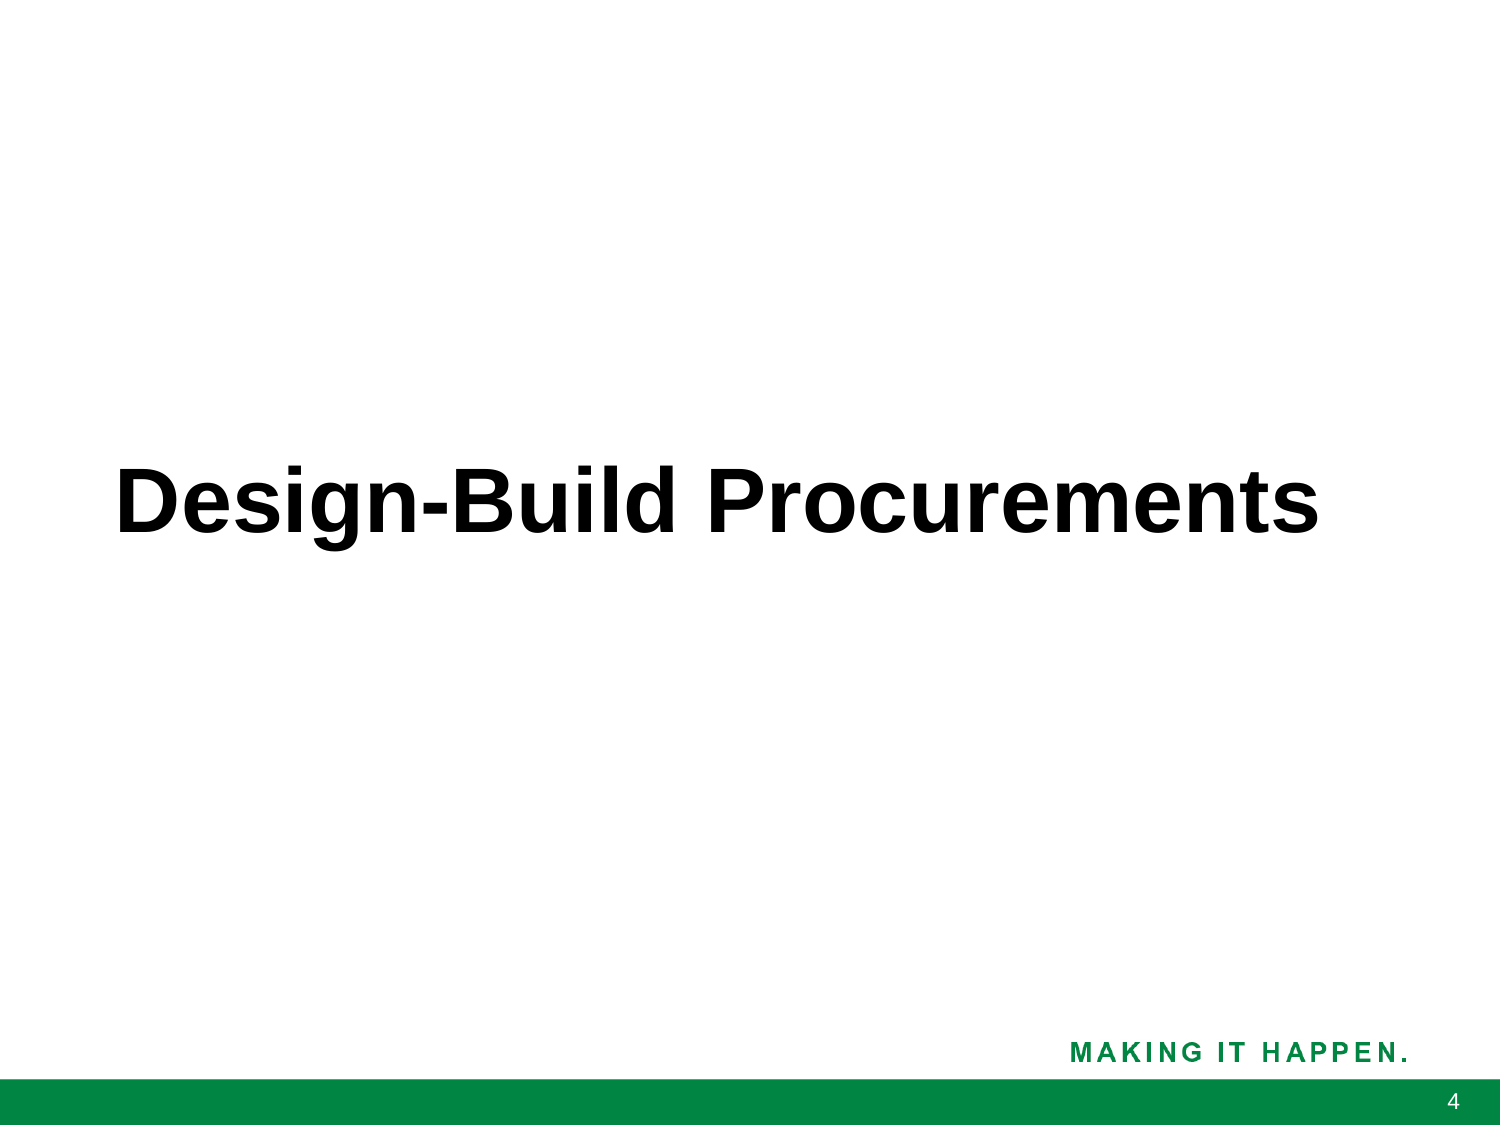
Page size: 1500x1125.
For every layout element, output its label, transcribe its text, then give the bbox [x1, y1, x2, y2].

slide_number 4 [1400, 1075, 1475, 1125]
picture [0, 0, 1500, 1125]
list Design-Build Procurements [99, 295, 1375, 971]
